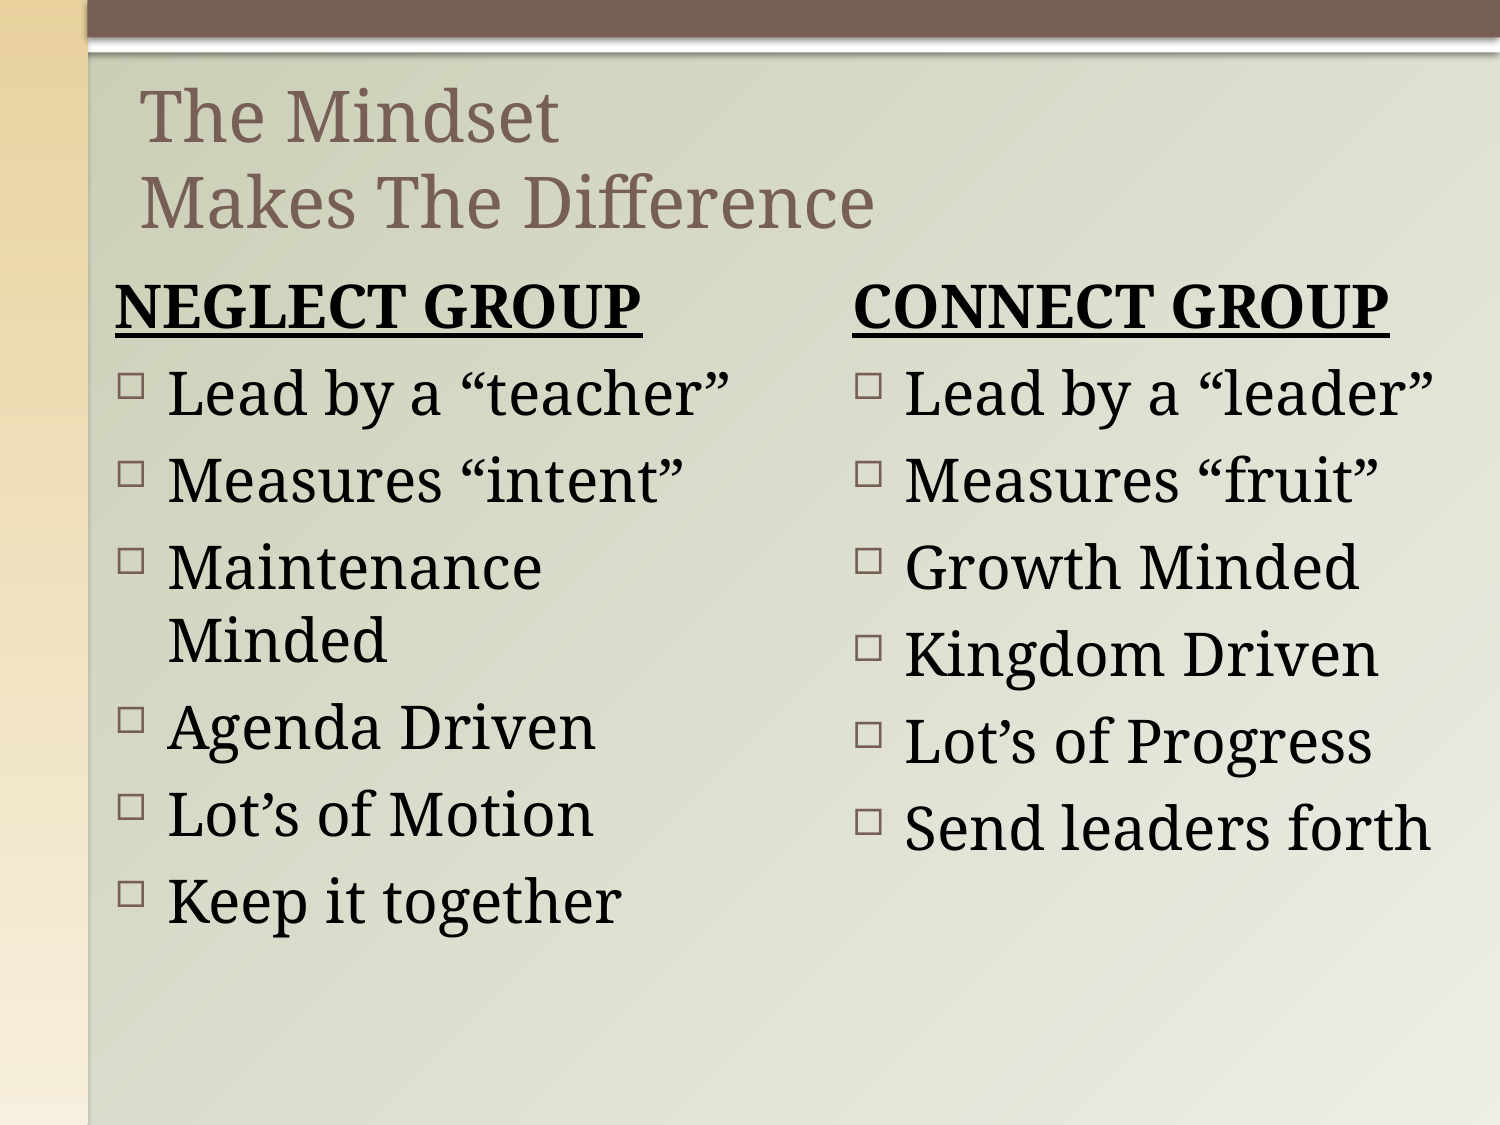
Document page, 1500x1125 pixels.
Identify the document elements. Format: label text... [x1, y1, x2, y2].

list CONNECT GROUP Lead by a “leader” Measures “fruit” Growth Minded Kingdom Driven Lot’s of Progress Send leaders forth [837, 260, 1475, 1011]
list NEGLECT GROUP Lead by a “teacher” Measures “intent” Maintenance Minded Agenda Driven Lot’s of Motion Keep it together [99, 260, 775, 1011]
title The Mindset Makes The Difference [125, 62, 1438, 250]
